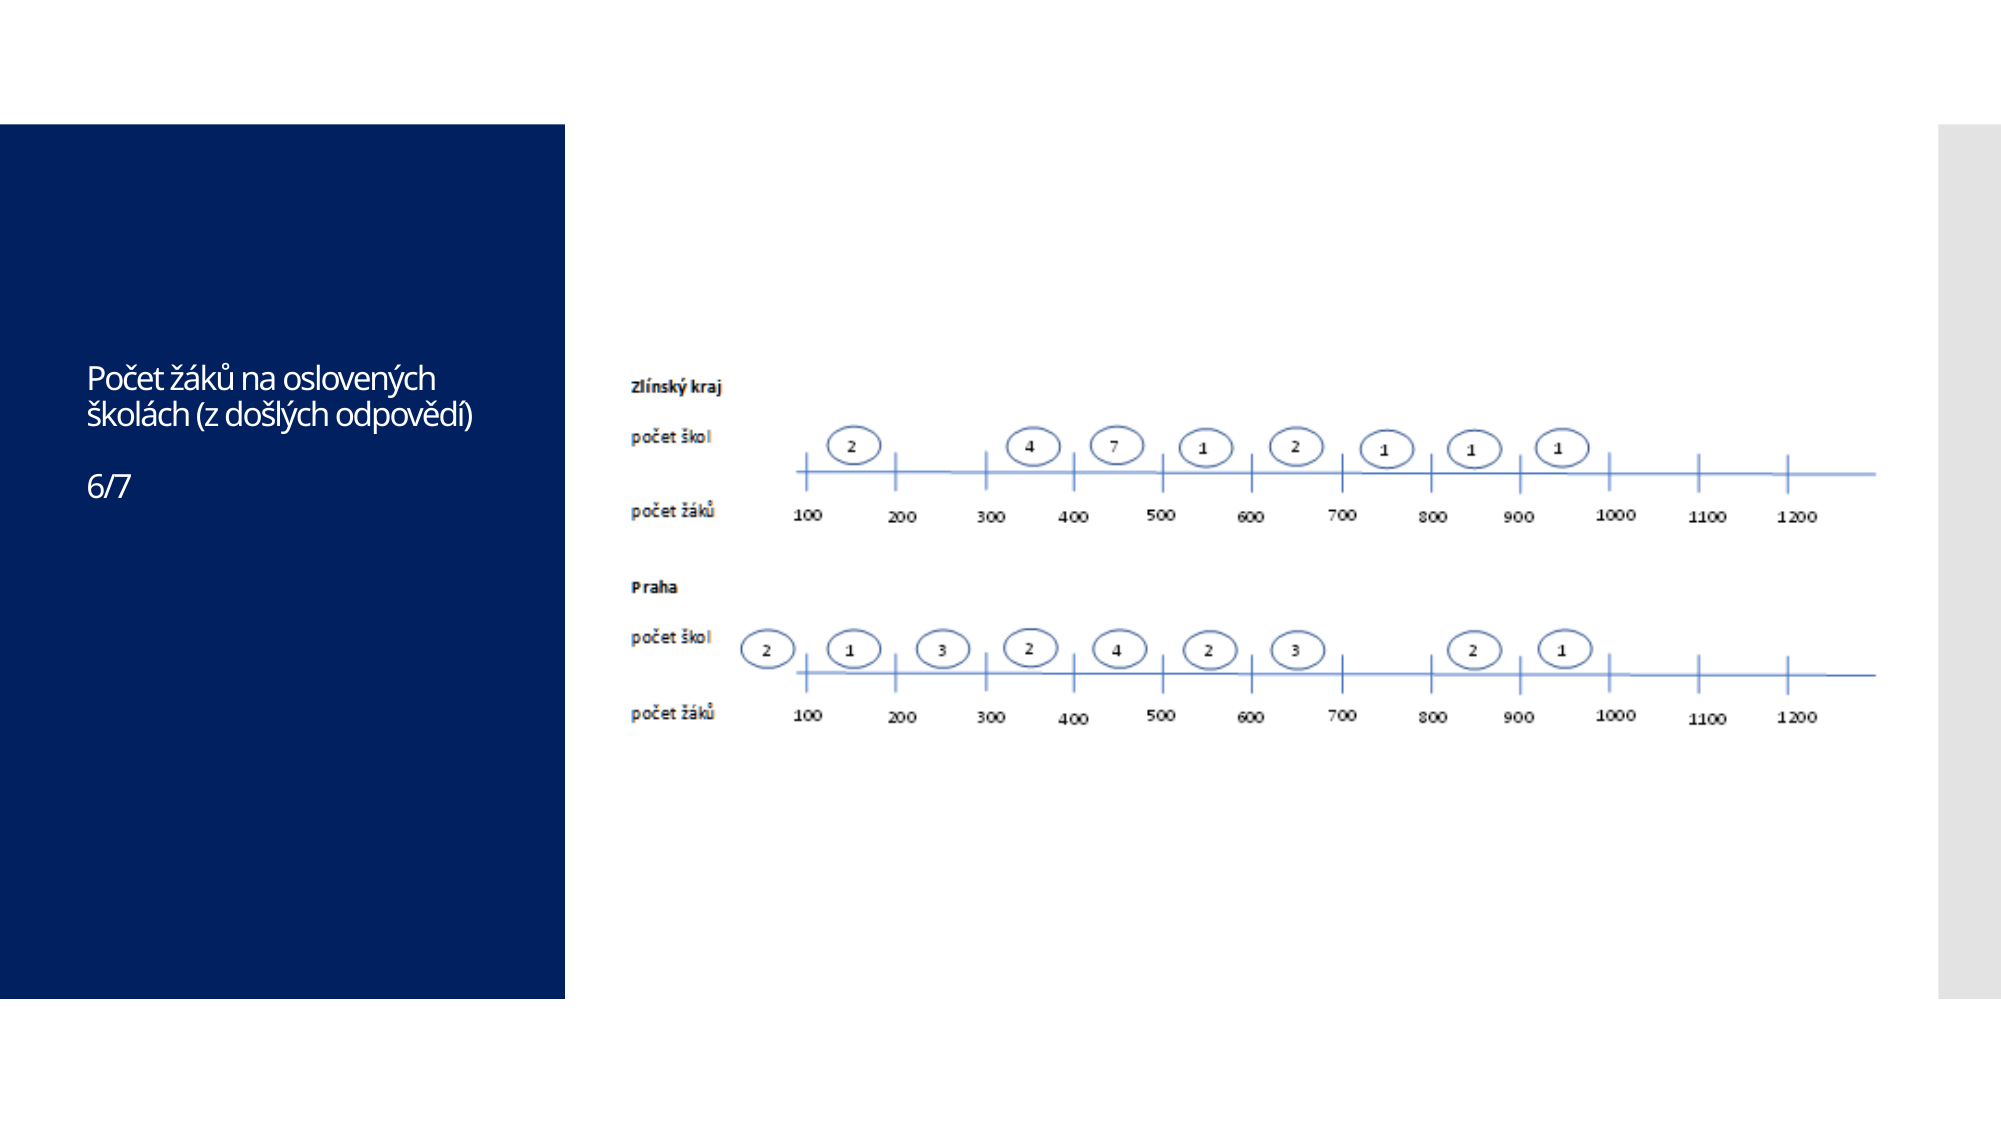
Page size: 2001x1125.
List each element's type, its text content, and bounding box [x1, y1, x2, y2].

list Počet žáků na oslovených školách (z došlých odpovědí) 6/7 [41, 354, 525, 969]
picture [619, 369, 1896, 753]
